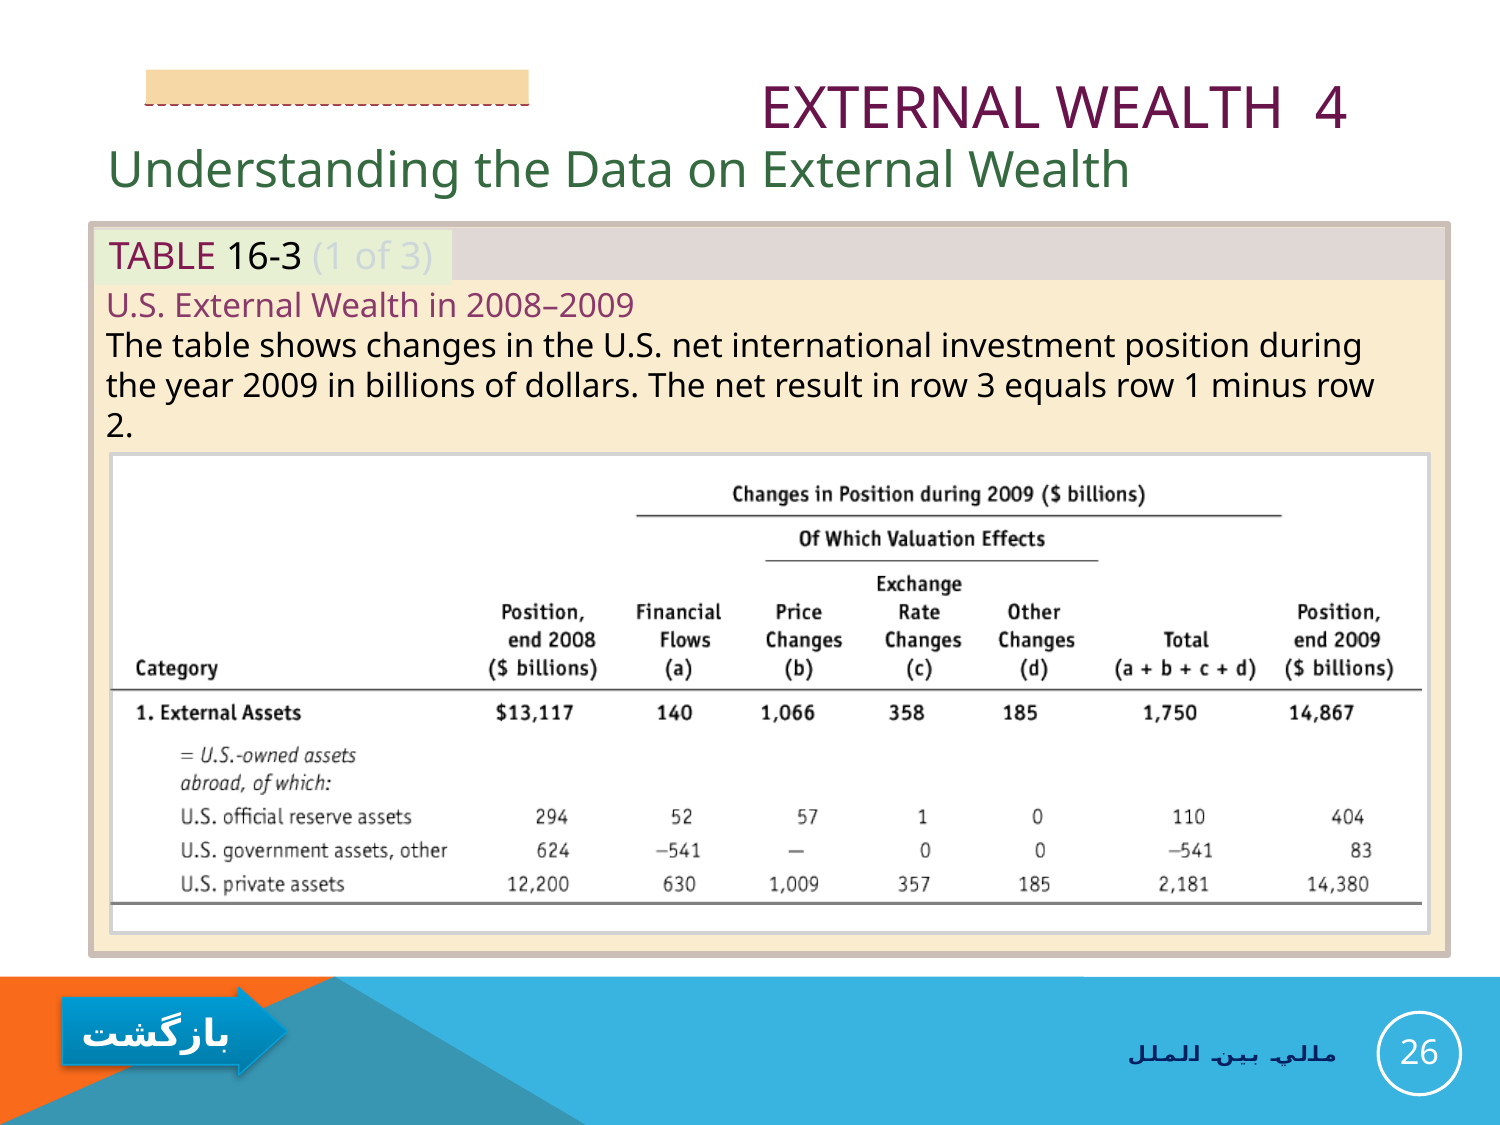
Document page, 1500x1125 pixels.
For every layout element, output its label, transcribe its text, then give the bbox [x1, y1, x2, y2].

footer مالي بين الملل [577, 1031, 1352, 1076]
slide_number 26 [1376, 1010, 1463, 1097]
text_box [90, 223, 1449, 955]
title 4 External Wealth [225, 59, 1363, 129]
picture [110, 481, 1423, 905]
text_box Understanding the Data on External Wealth [92, 129, 1425, 205]
text_box [146, 69, 225, 103]
